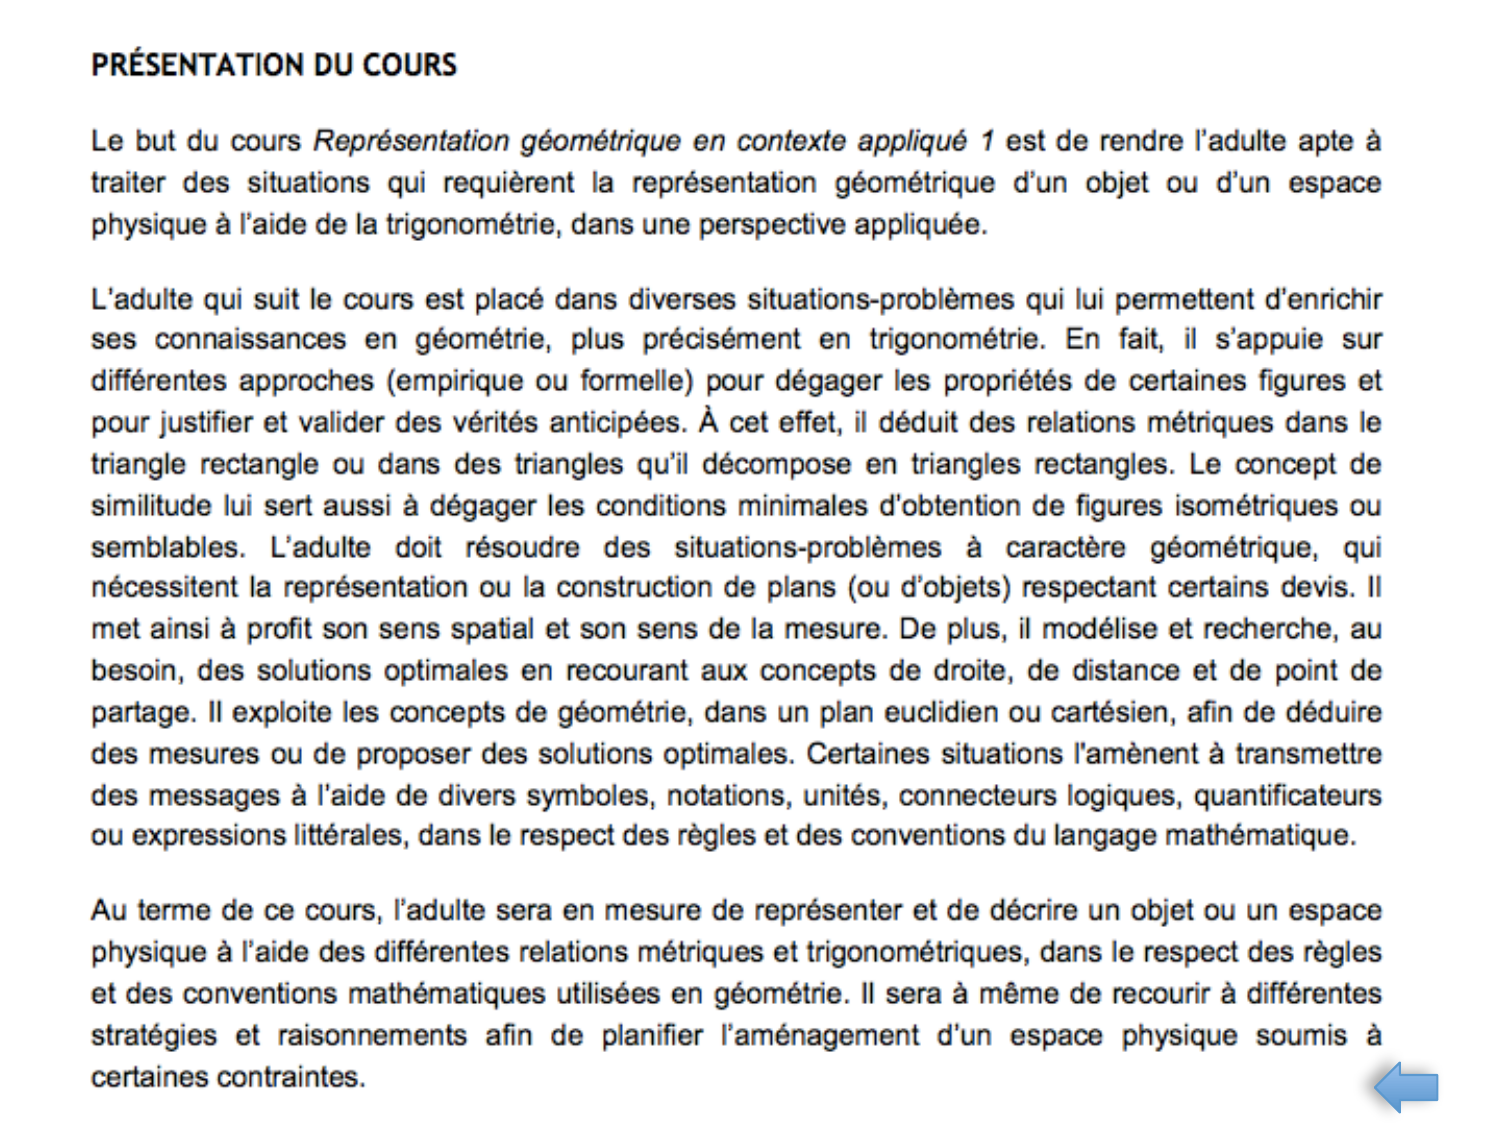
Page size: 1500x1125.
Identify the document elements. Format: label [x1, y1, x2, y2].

text_box [1420, 1073, 1439, 1102]
picture [78, 22, 1420, 1103]
